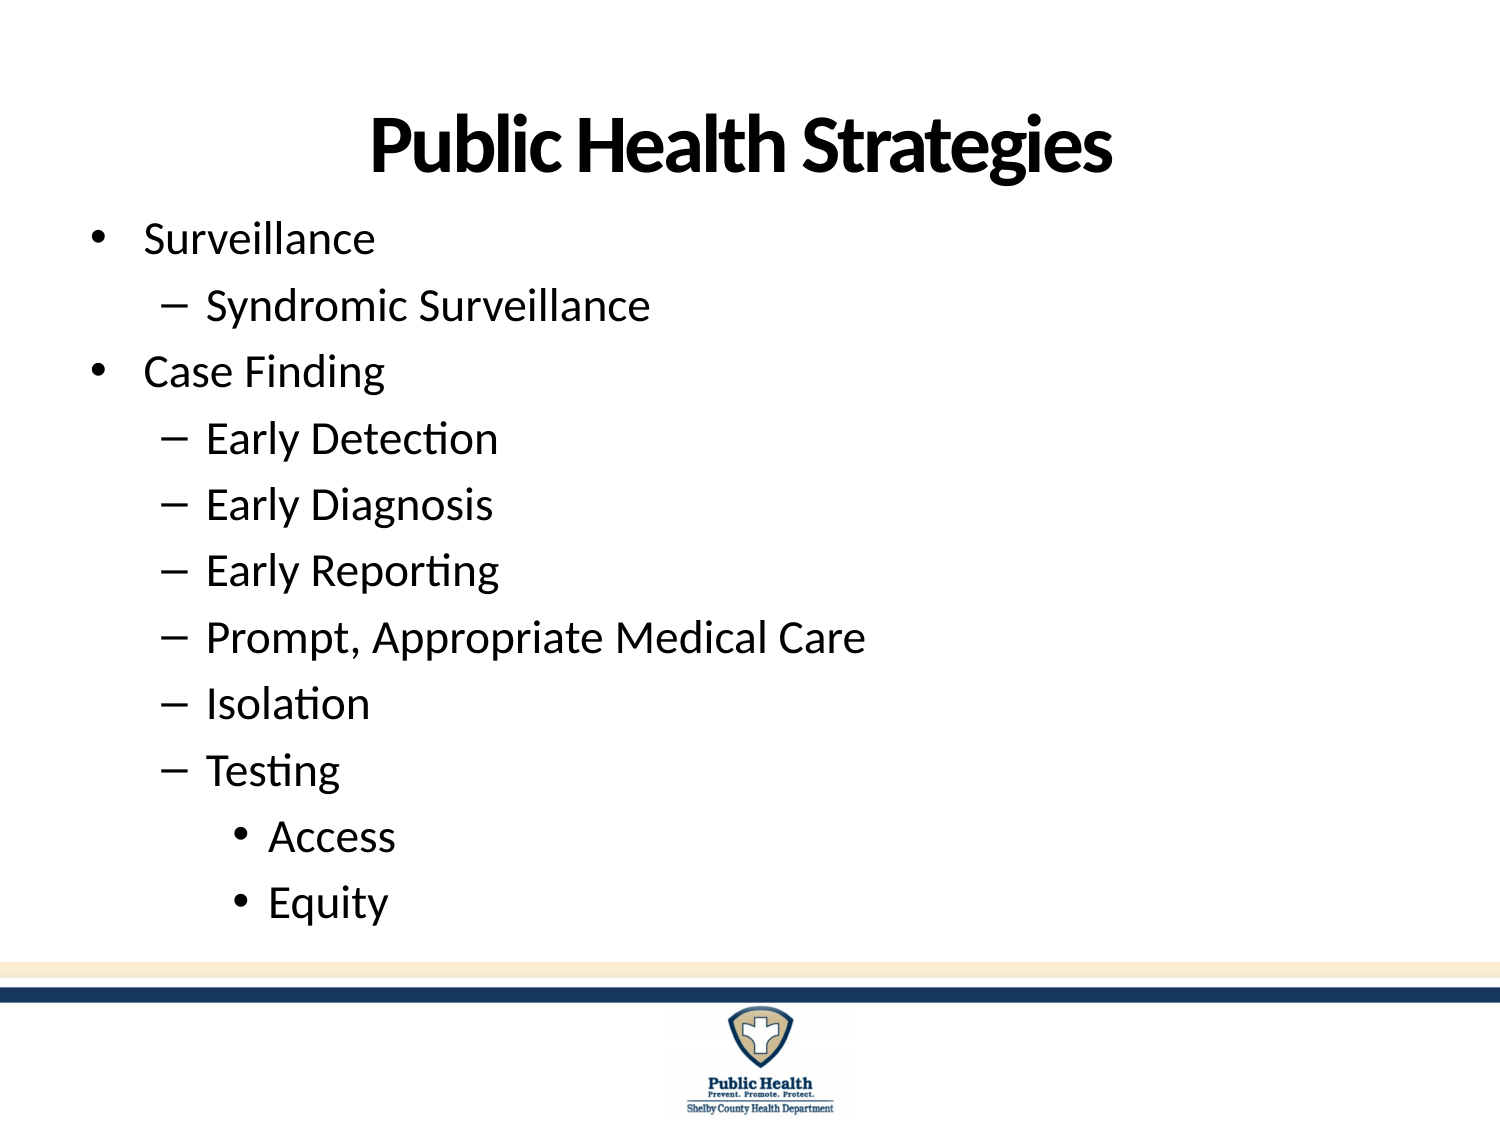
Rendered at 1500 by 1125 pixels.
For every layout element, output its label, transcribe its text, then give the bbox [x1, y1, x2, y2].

title Public Health Strategies [75, 45, 1425, 200]
picture [693, 1016, 828, 1107]
list Surveillance Syndromic Surveillance Case Finding Early Detection Early Diagnosis Early Reporting Prompt, Appropriate Medical Care Isolation Testing Access Equity [75, 200, 1425, 943]
